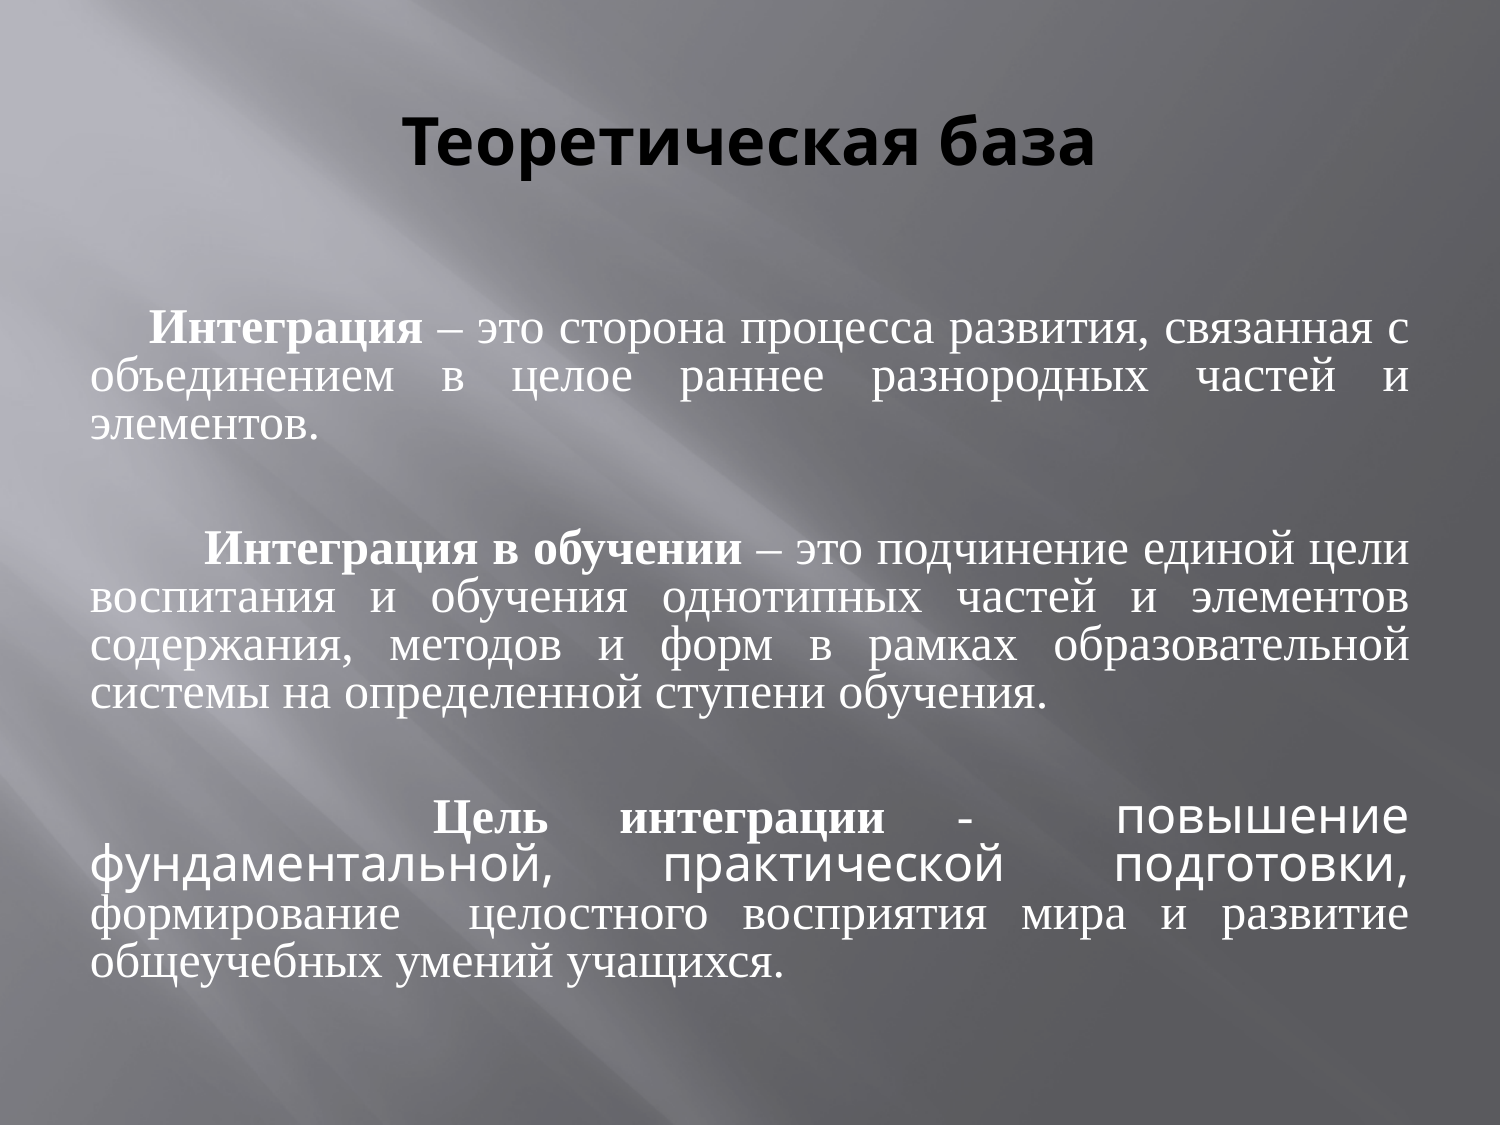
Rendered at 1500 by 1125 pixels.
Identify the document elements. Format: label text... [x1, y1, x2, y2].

title Теоретическая база [75, 45, 1425, 233]
list Интеграция – это сторона процесса развития, связанная с объединением в целое раннее разнородных частей и элементов. Интеграция в обучении – это подчинение единой цели воспитания и обучения однотипных частей и элементов содержания, методов и форм в рамках образовательной системы на определенной ступени обучения. Цель интеграции - повышение фундаментальной, практической подготовки, формирование целостного восприятия мира и развитие общеучебных умений учащихся. [75, 297, 1425, 1071]
